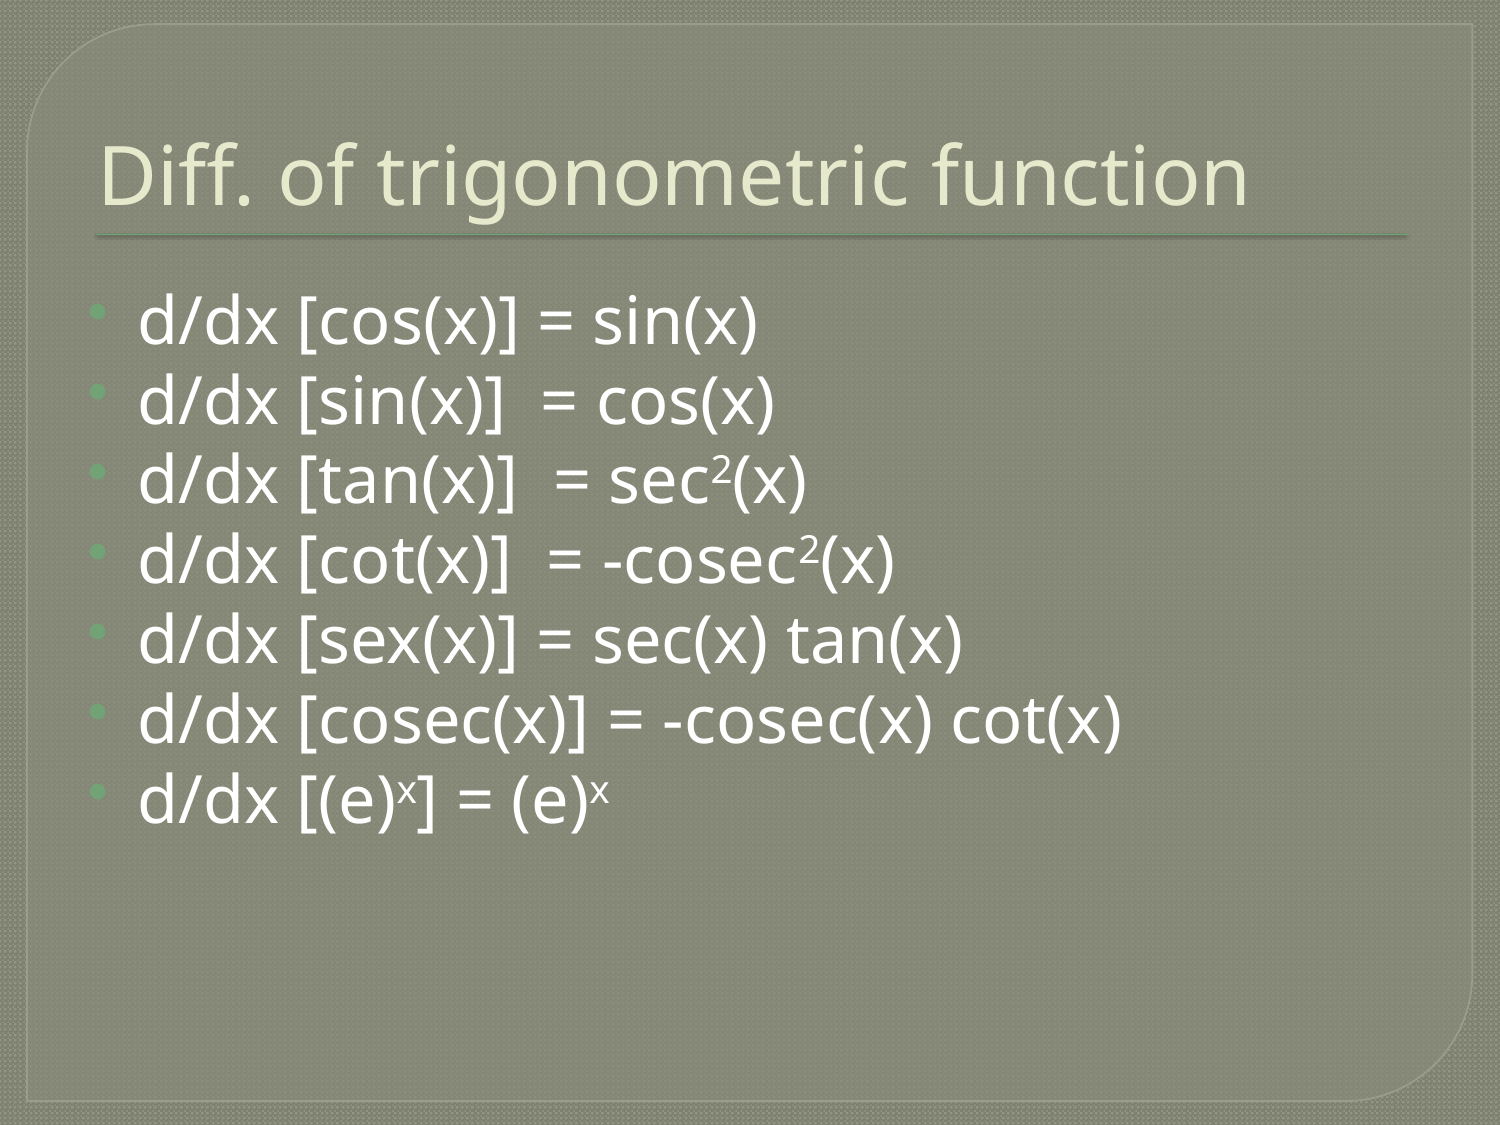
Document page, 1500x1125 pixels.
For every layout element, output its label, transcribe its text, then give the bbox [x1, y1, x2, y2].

list d/dx [cos(x)] = sin(x) d/dx [sin(x)] = cos(x) d/dx [tan(x)] = sec2(x) d/dx [cot(x)] = -cosec2(x) d/dx [sex(x)] = sec(x) tan(x) d/dx [cosec(x)] = -cosec(x) cot(x) d/dx [(e)x] = (e)x [75, 270, 1425, 1013]
title Diff. of trigonometric function [75, 41, 1425, 230]
